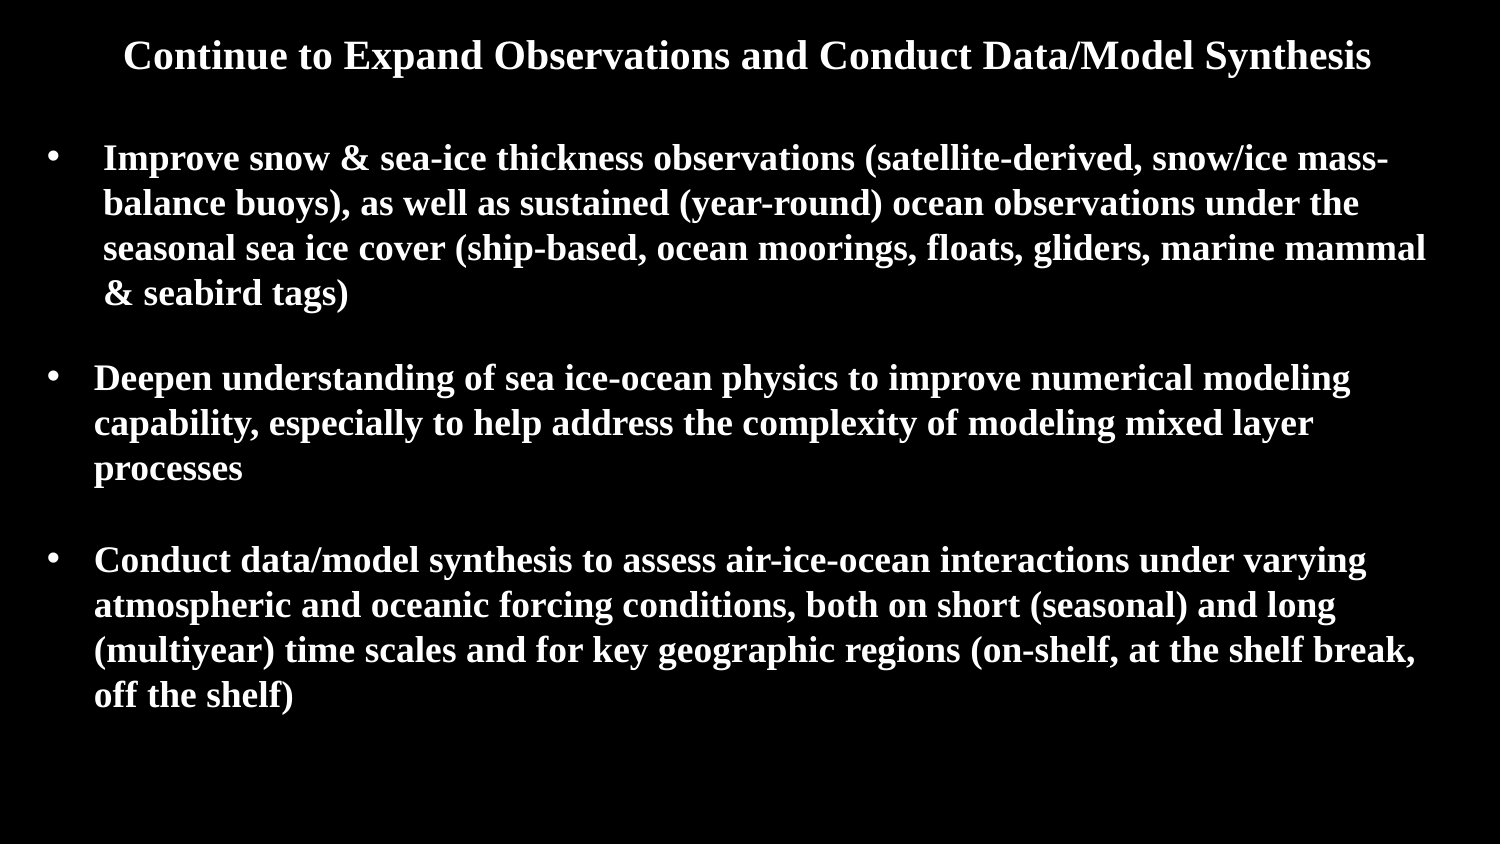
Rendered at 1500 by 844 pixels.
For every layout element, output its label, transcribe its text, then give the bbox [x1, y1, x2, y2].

text_box Conduct data/model synthesis to assess air-ice-ocean interactions under varying atmospheric and oceanic forcing conditions, both on short (seasonal) and long (multiyear) time scales and for key geographic regions (on-shelf, at the shelf break, off the shelf) [32, 527, 1479, 723]
text_box Deepen understanding of sea ice-ocean physics to improve numerical modeling capability, especially to help address the complexity of modeling mixed layer processes [32, 345, 1479, 496]
text_box Improve snow & sea-ice thickness observations (satellite-derived, snow/ice mass-balance buoys), as well as sustained (year-round) ocean observations under the seasonal sea ice cover (ship-based, ocean moorings, floats, gliders, marine mammal & seabird tags) [32, 125, 1479, 321]
text_box Continue to Expand Observations and Conduct Data/Model Synthesis [17, 20, 1479, 85]
